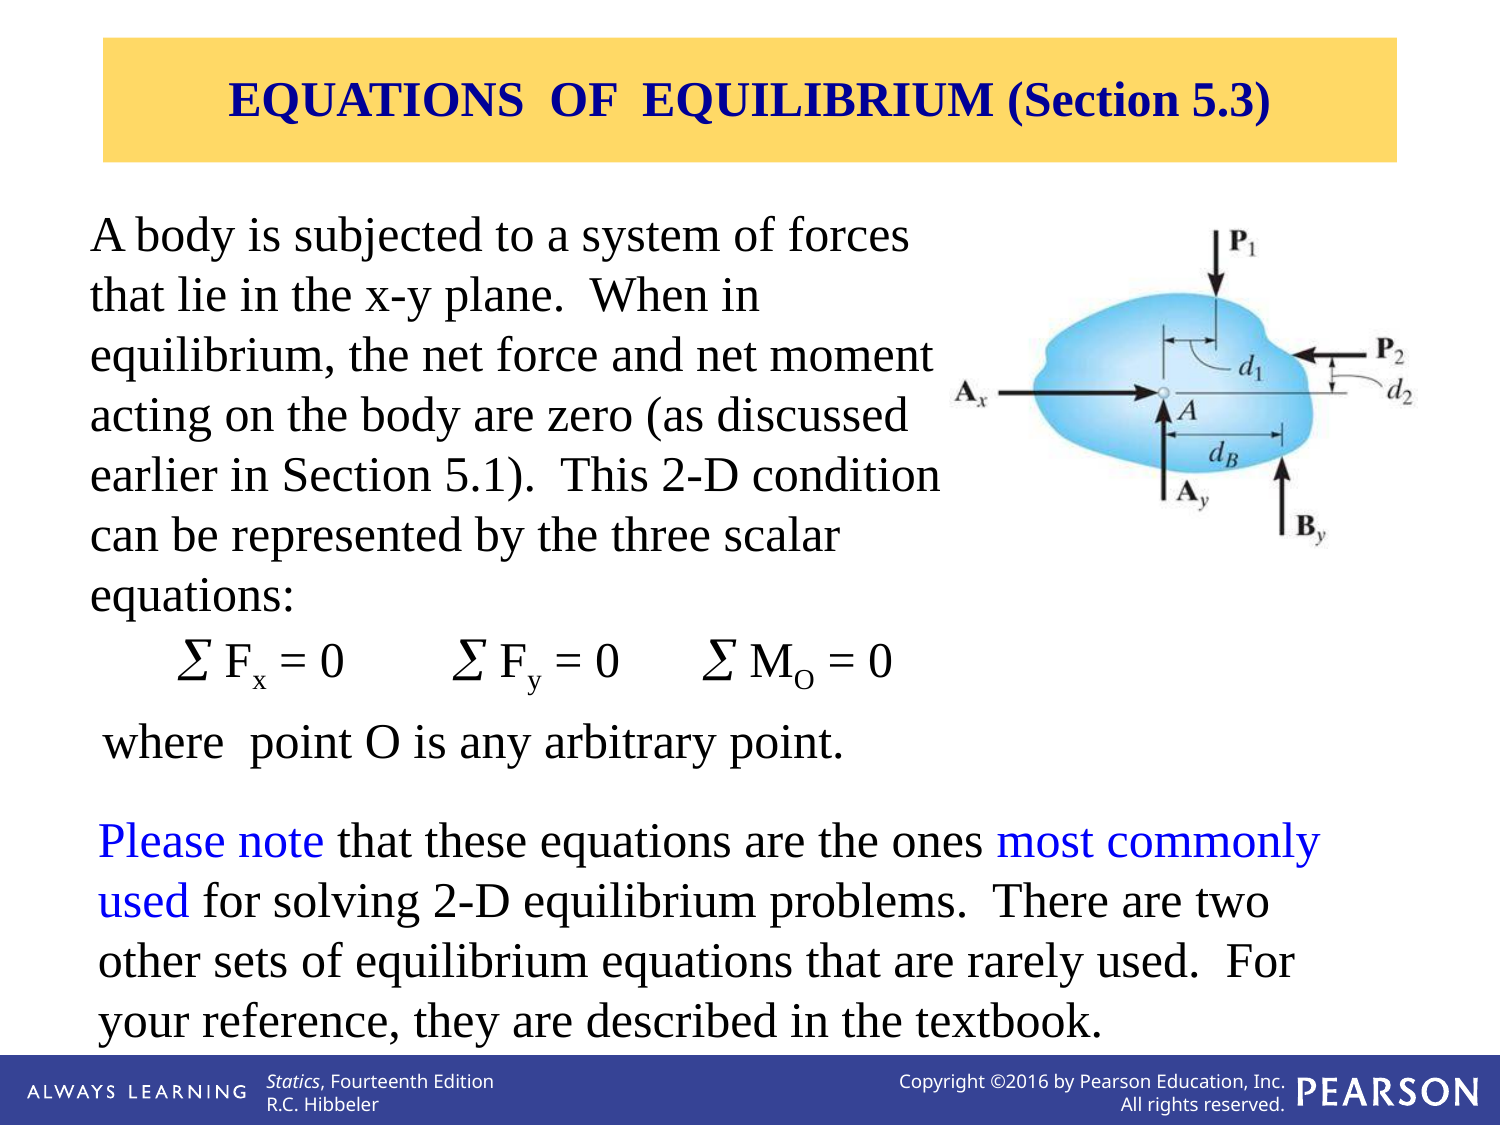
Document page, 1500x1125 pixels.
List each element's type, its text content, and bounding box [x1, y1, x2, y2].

title EQUATIONS OF EQUILIBRIUM (Section 5.3) [103, 37, 1397, 163]
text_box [74, 194, 1418, 629]
text_box Please note that these equations are the ones most commonly used for solving 2-D equilibrium problems. There are two other sets of equilibrium equations that are rarely used. For your reference, they are described in the textbook. [83, 799, 1386, 1055]
text_box  Fx = 0  Fy = 0  MO = 0 where point O is any arbitrary point. [87, 656, 975, 776]
